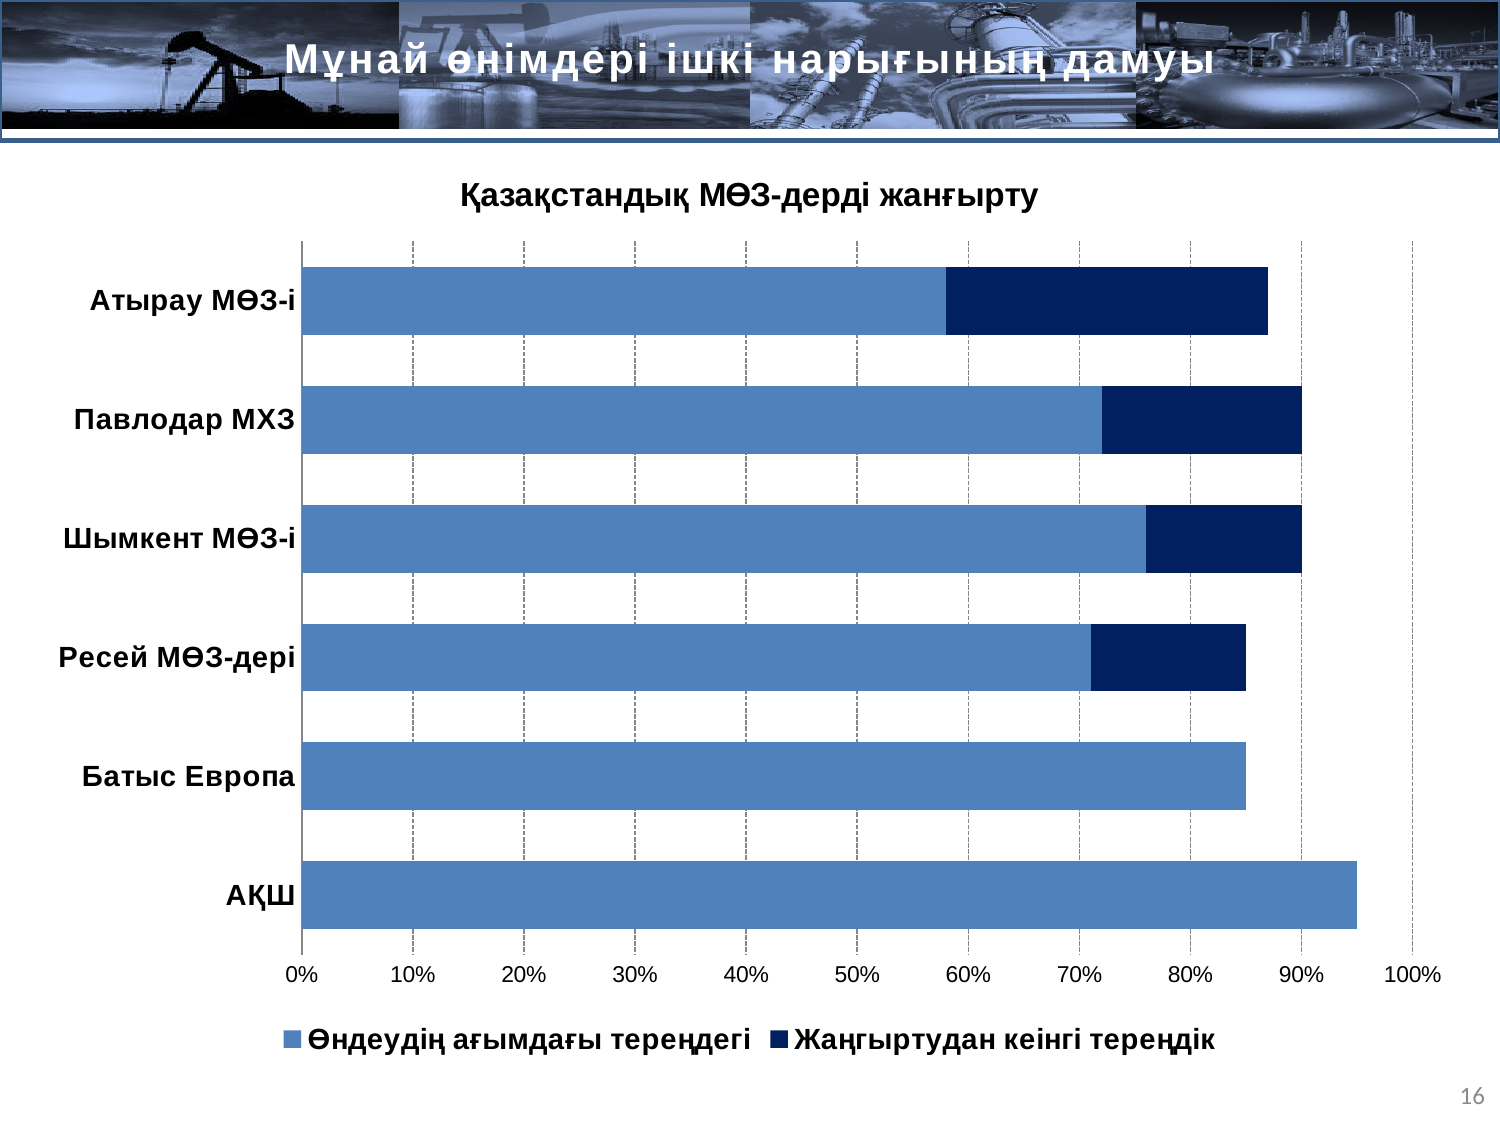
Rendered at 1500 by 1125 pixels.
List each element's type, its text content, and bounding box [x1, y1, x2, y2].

text_box [0, 136, 1500, 143]
picture [0, 0, 1500, 130]
slide_number 16 [1149, 1065, 1500, 1125]
chart [29, 140, 1471, 1062]
